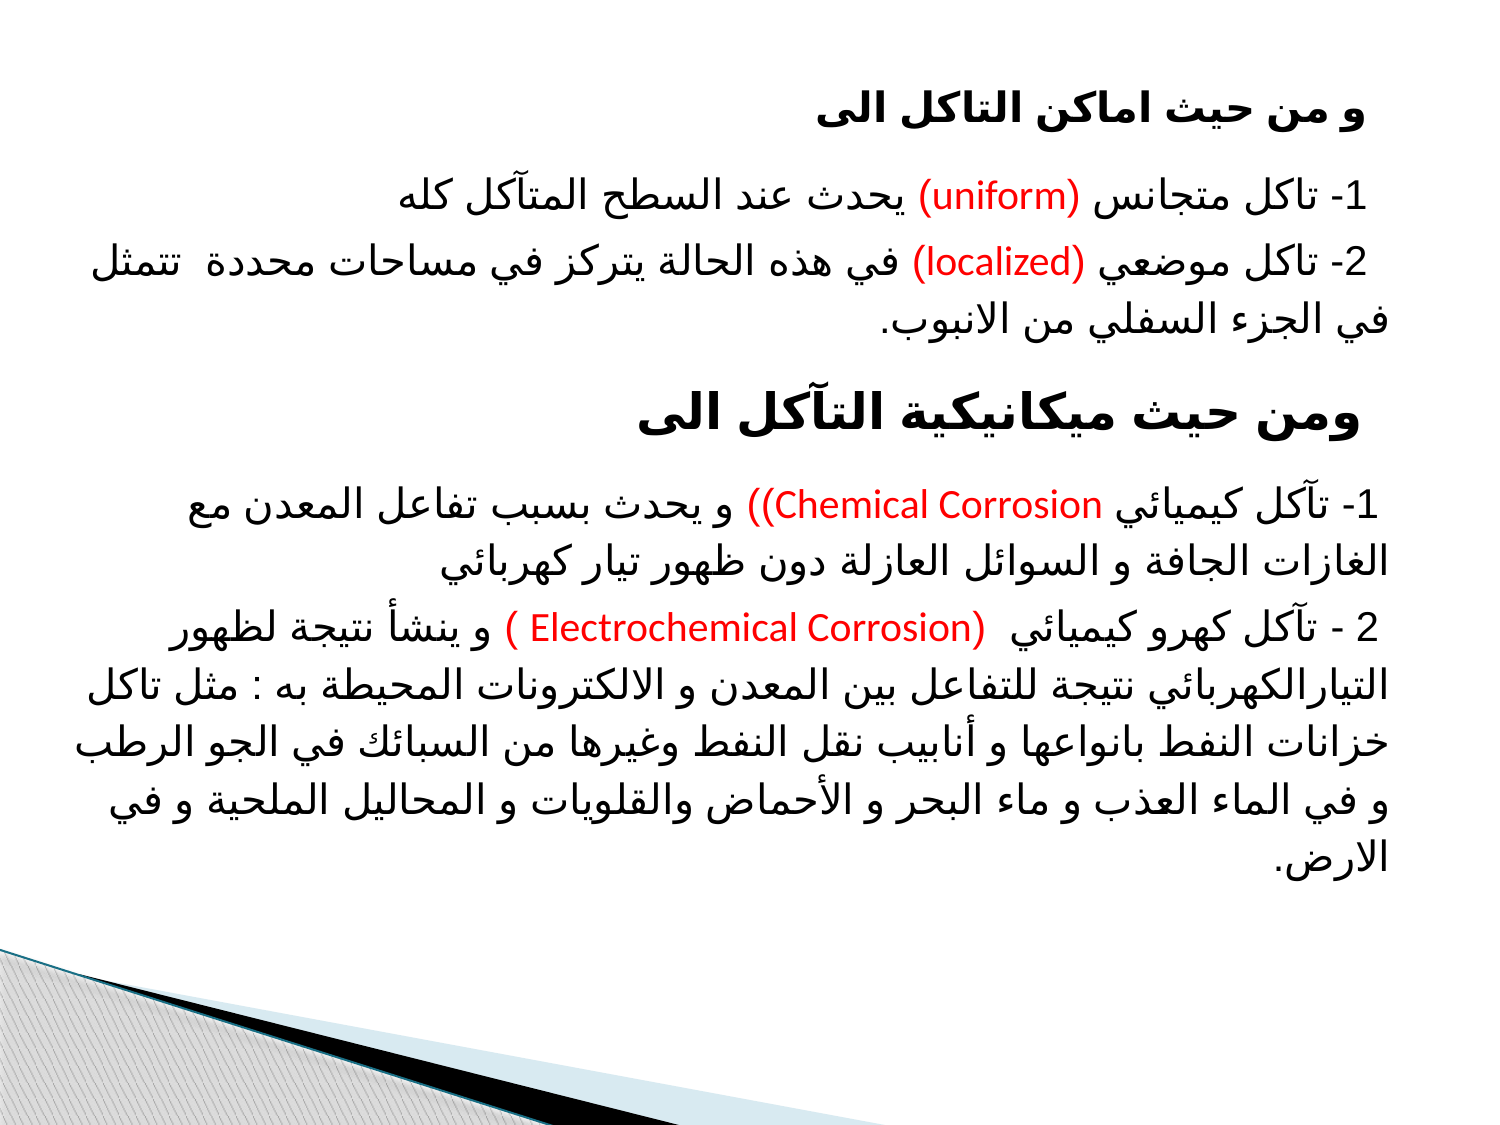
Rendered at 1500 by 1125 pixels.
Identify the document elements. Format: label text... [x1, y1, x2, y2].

list و من حيث اماكن التاكل الى 1- تاكل متجانس (uniform) يحدث عند السطح المتآكل كله 2- تاكل موضعي (localized) في هذه الحالة يتركز في مساحات محددة تتمثل في الجزء السفلي من الانبوب. ومن حيث ميكانيكية التآكل الى 1- تآكل كيميائي Chemical Corrosion)) و يحدث بسبب تفاعل المعدن مع الغازات الجافة و السوائل العازلة دون ظهور تيار كهربائي 2 - تآكل كهرو كيميائي (Electrochemical Corrosion ) و ينشأ نتيجة لظهور التيارالكهربائي نتيجة للتفاعل بين المعدن و الالكترونات المحيطة به : مثل تاكل خزانات النفط بانواعها و أنابيب نقل النفط وغيرها من السبائك في الجو الرطب و في الماء العذب و ماء البحر و الأحماض والقلويات و المحاليل الملحية و في الارض. [53, 66, 1424, 1059]
